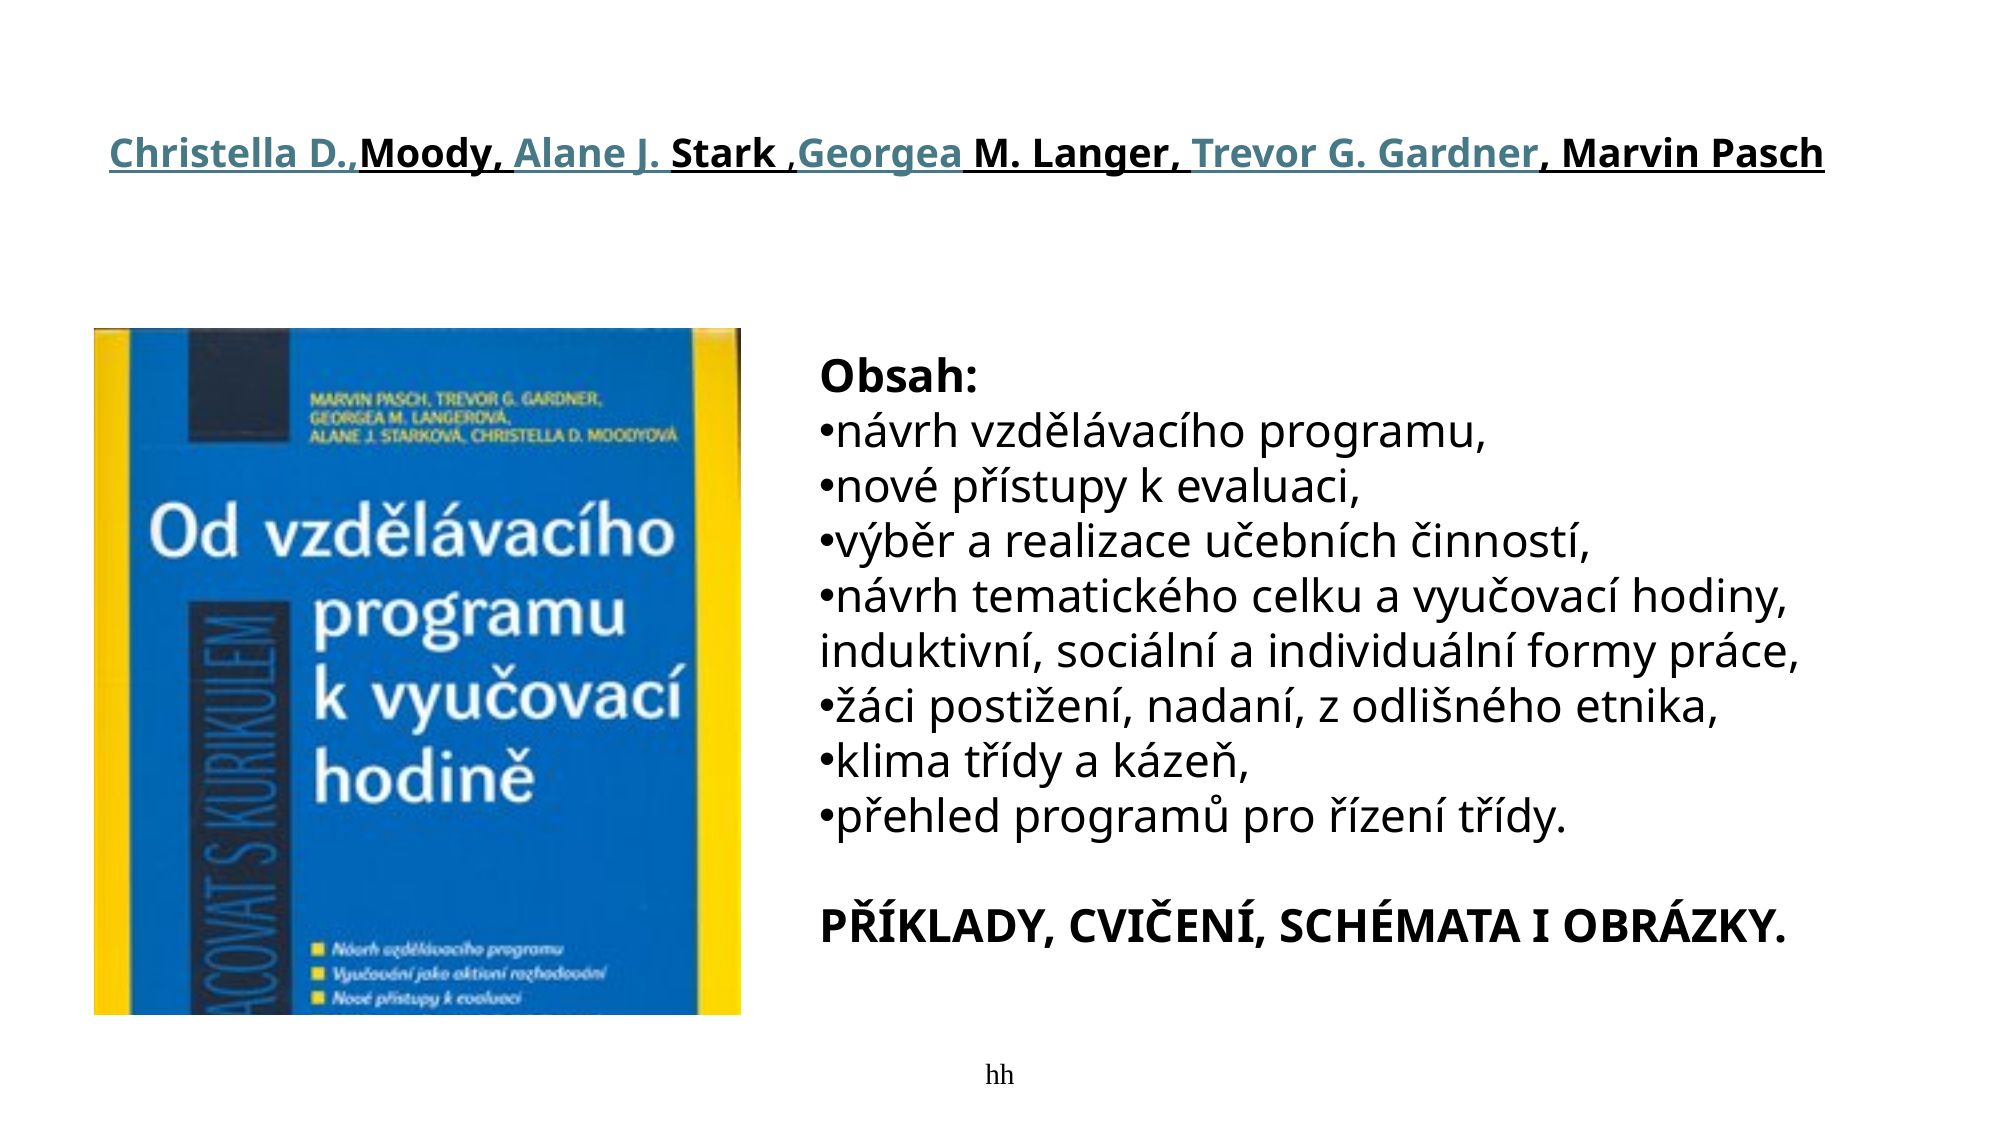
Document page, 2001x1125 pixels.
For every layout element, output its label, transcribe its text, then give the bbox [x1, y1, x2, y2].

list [93, 327, 742, 1016]
text_box Obsah: návrh vzdělávacího programu, nové přístupy k evaluaci, výběr a realizace učebních činností, návrh tematického celku a vyučovací hodiny, induktivní, sociální a individuální formy práce, žáci postižení, nadaní, z odlišného etnika, klima třídy a kázeň, přehled programů pro řízení třídy. PŘÍKLADY, CVIČENÍ, SCHÉMATA I OBRÁZKY. [804, 339, 1907, 1015]
title Christella D.,Moody, Alane J. Stark ,Georgea M. Langer, Trevor G. Gardner, Marvin Pasch [93, 39, 1907, 275]
footer hh [662, 1042, 1338, 1103]
